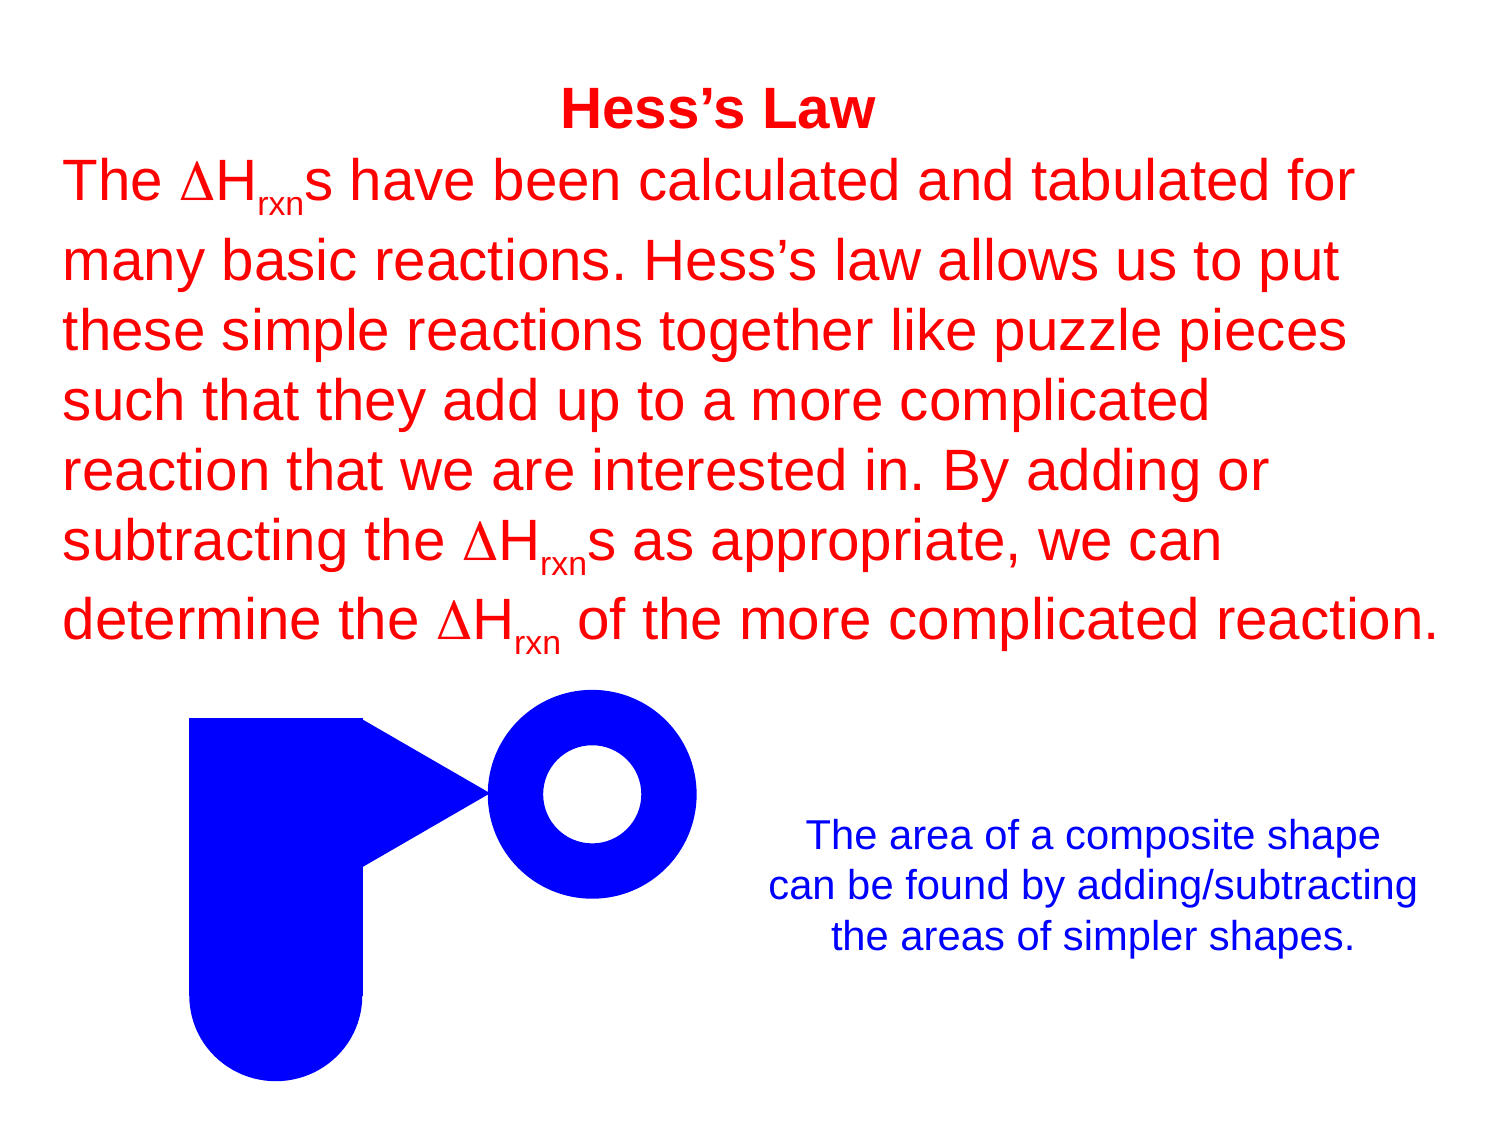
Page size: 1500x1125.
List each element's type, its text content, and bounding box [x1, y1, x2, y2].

text_box The area of a composite shape can be found by adding/subtracting the areas of simpler shapes. [753, 800, 1434, 966]
text_box The DHrxns have been calculated and tabulated for many basic reactions. Hess’s law allows us to put these simple reactions together like puzzle pieces such that they add up to a more complicated reaction that we are interested in. By adding or subtracting the DHrxns as appropriate, we can determine the DHrxn of the more complicated reaction. [48, 135, 1473, 669]
text_box Hess’s Law [545, 62, 907, 135]
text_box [191, 691, 695, 1080]
